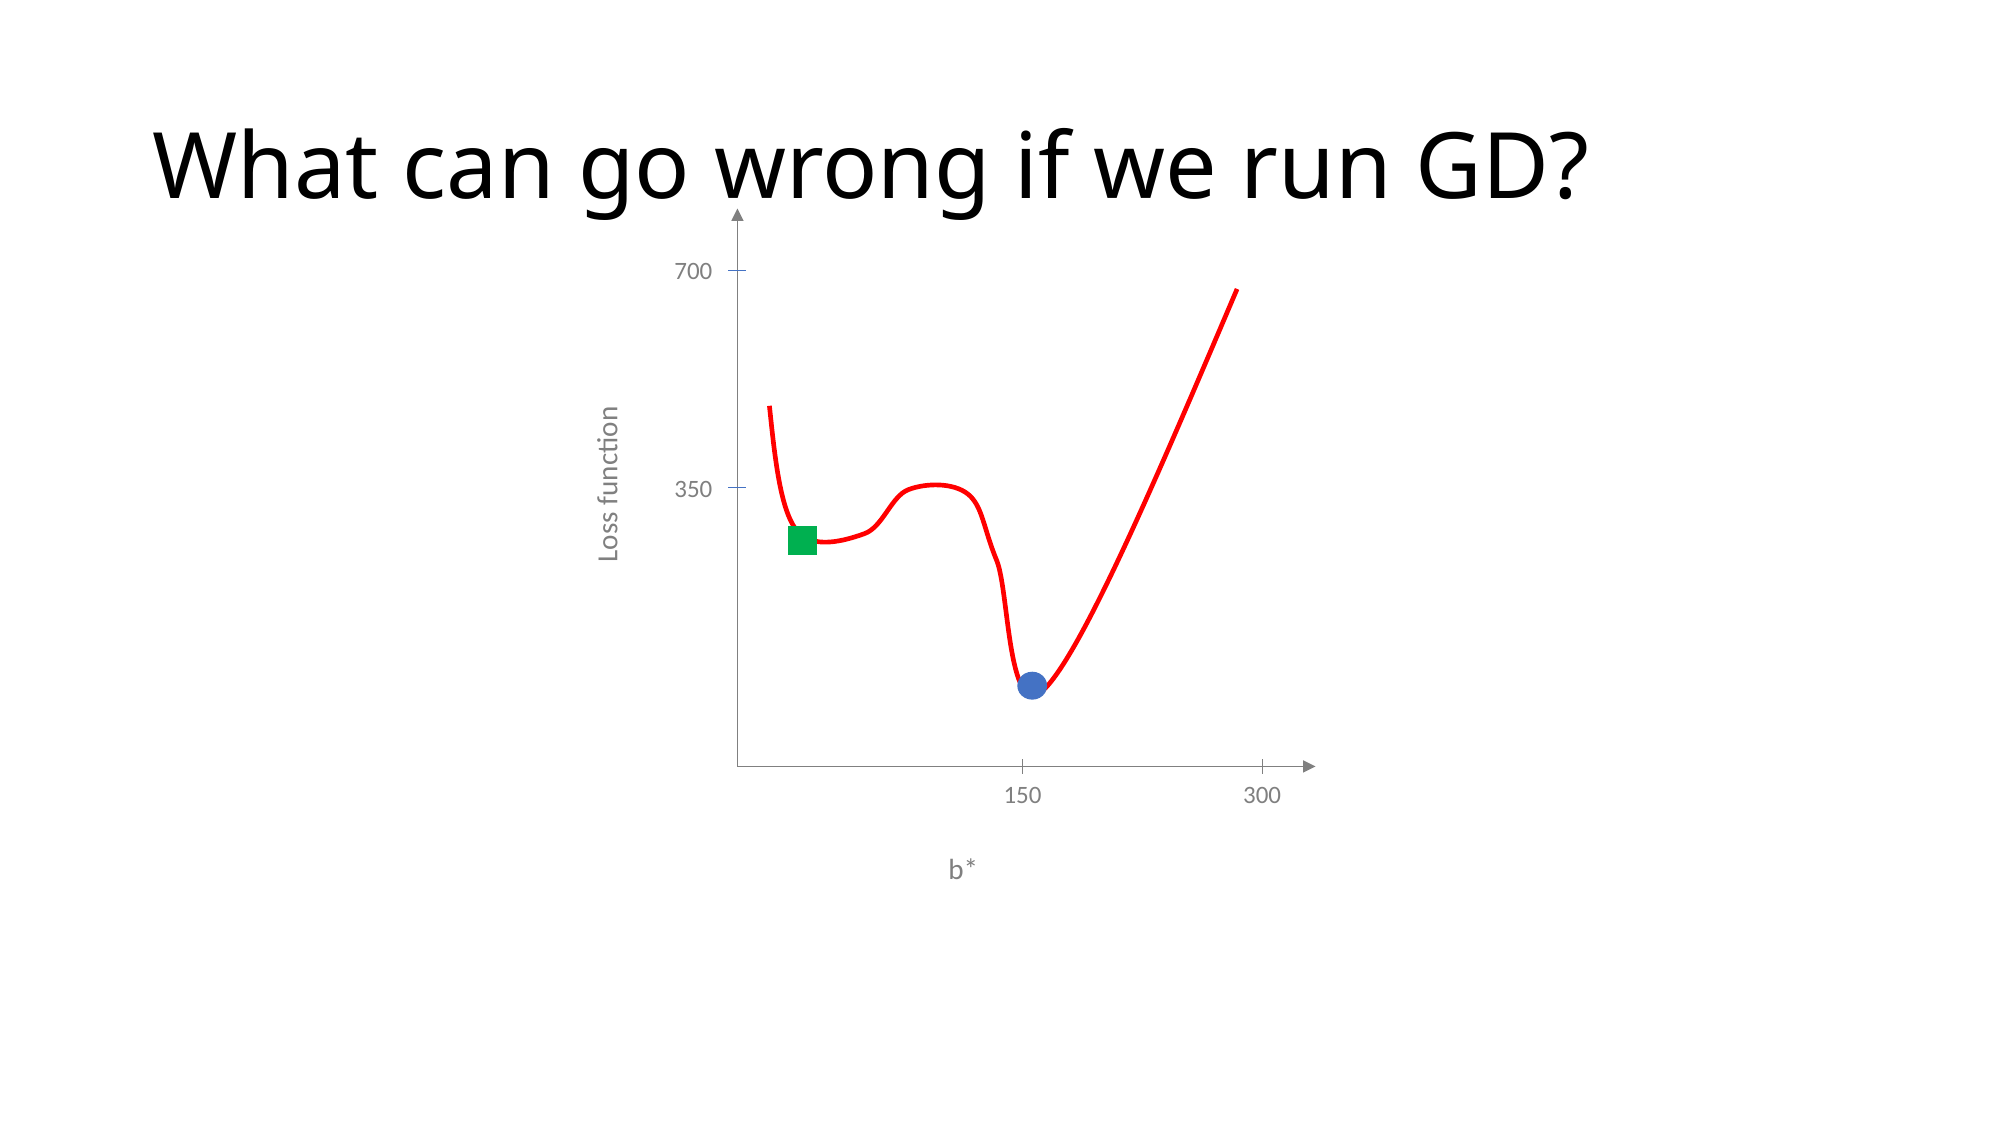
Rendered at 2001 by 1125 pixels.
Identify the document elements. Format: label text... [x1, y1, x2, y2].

title What can go wrong if we run GD? [137, 59, 1863, 278]
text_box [580, 208, 1316, 894]
